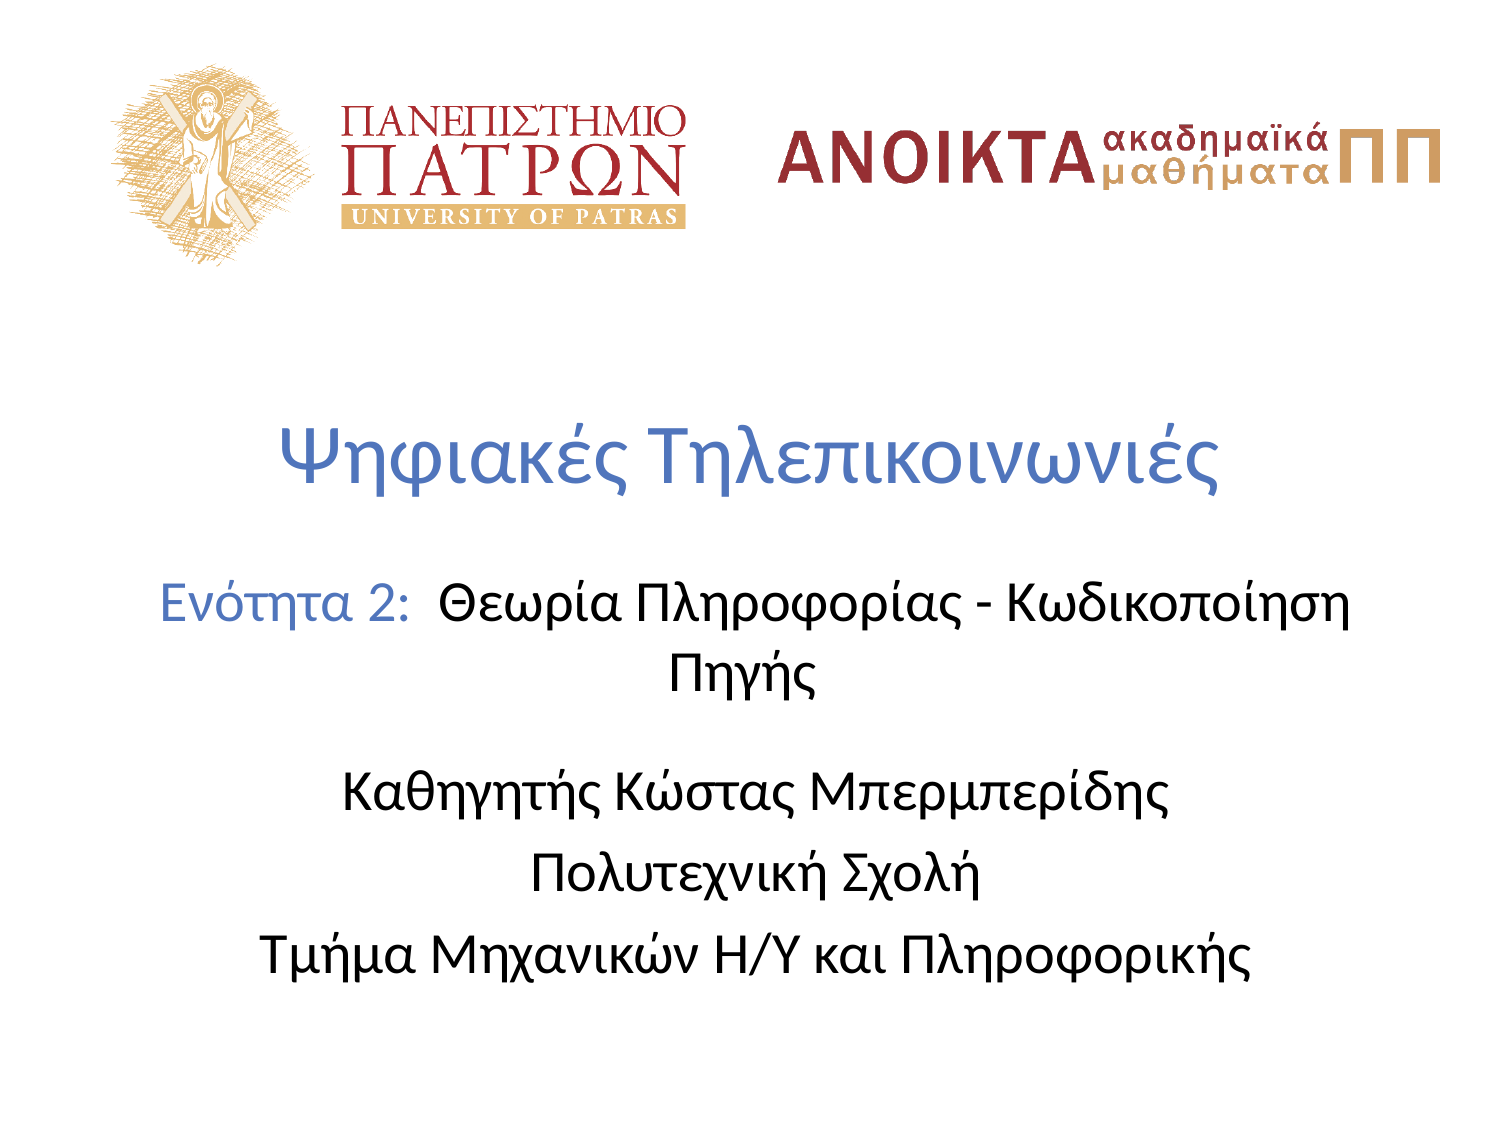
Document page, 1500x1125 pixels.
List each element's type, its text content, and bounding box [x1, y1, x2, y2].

subtitle Ενότητα 2: Θεωρία Πληροφορίας - Κωδικοποίηση Πηγής Καθηγητής Κώστας Μπερμπερίδης Πολυτεχνική Σχολή Τμήμα Μηχανικών Η/Υ και Πληροφορικής [88, 555, 1424, 1059]
title Ψηφιακές Τηλεπικοινωνιές [0, 329, 1500, 571]
picture [96, 45, 703, 274]
picture [737, 82, 1480, 237]
